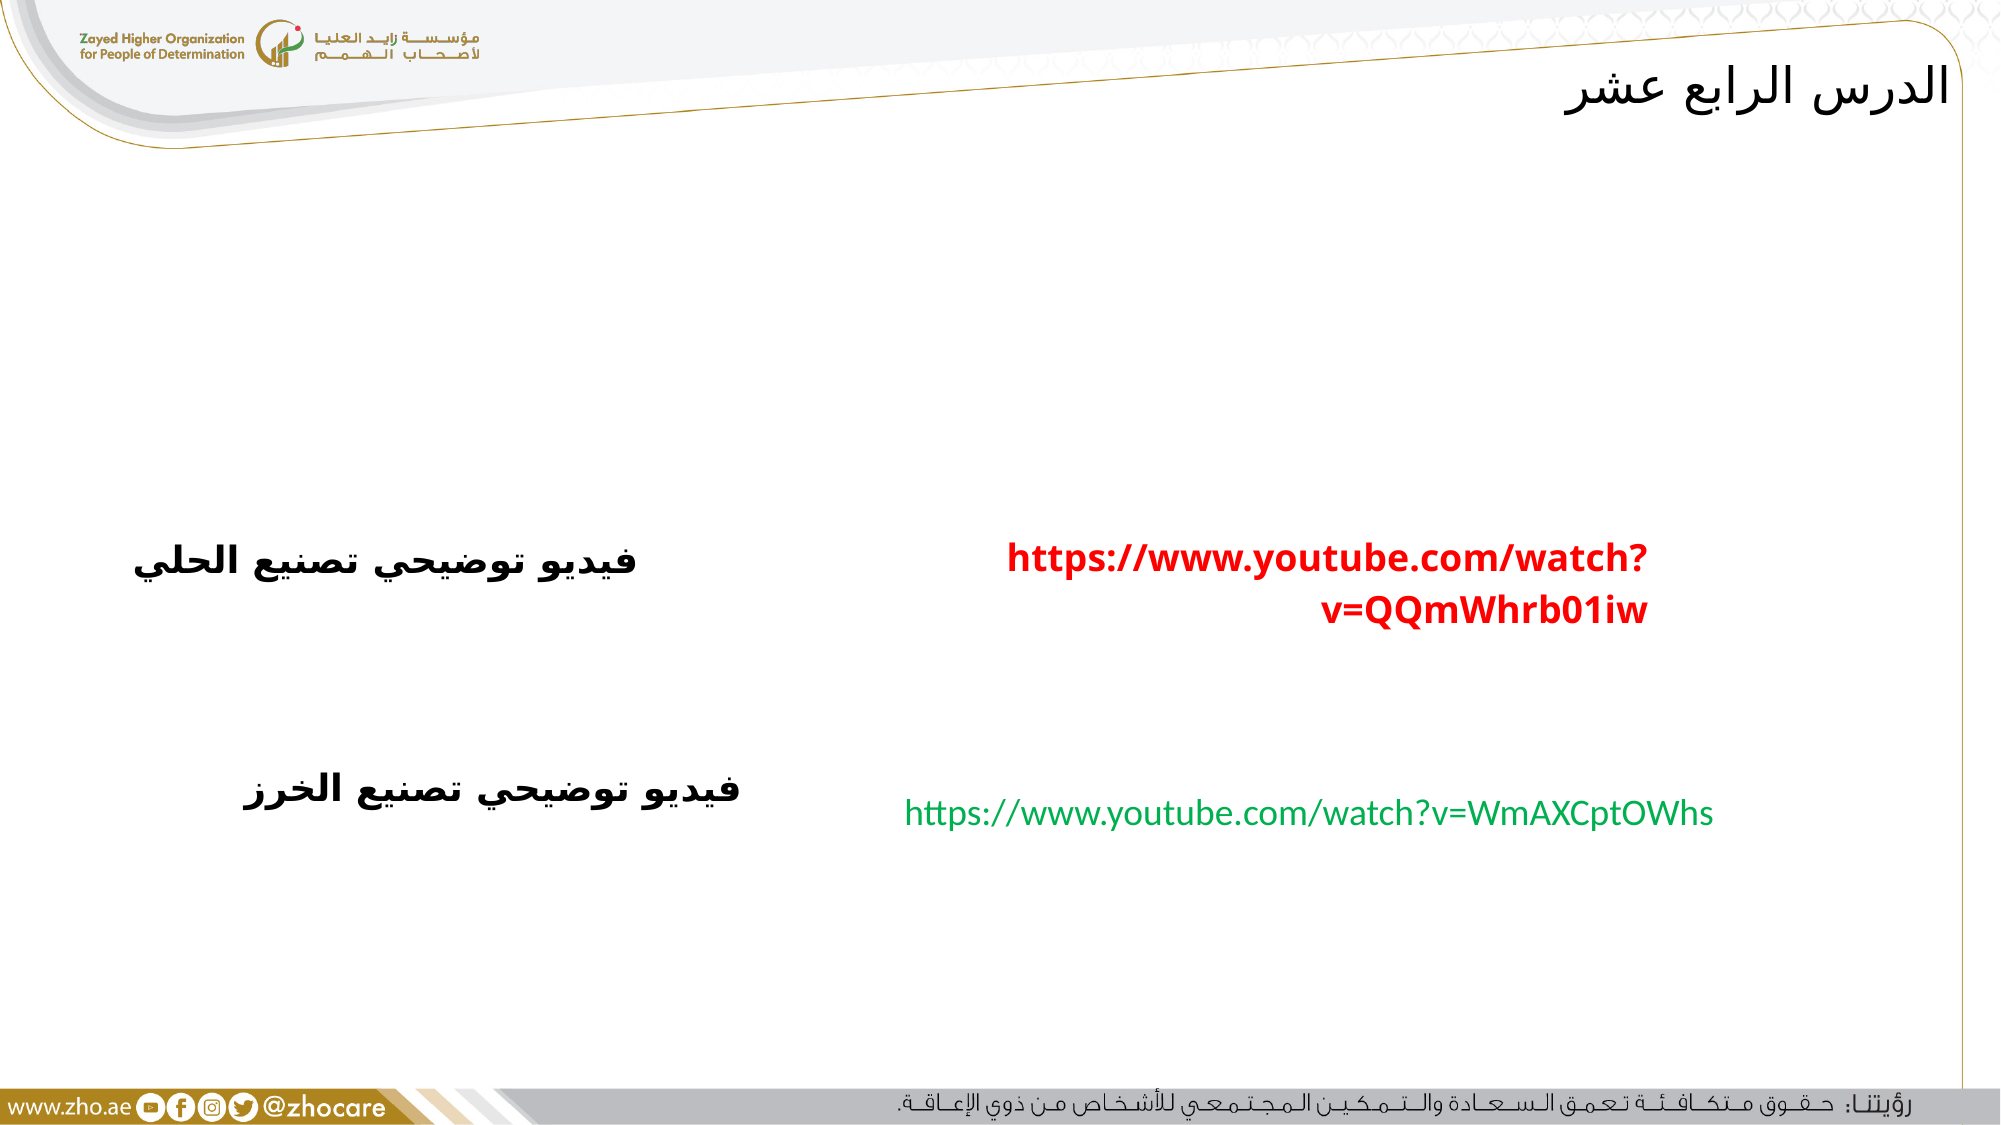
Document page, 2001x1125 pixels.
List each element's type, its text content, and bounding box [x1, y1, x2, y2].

text_box https://www.youtube.com/watch?v=WmAXCptOWhs [896, 780, 1799, 841]
picture [0, 0, 2001, 1125]
text_box فيديو توضيحي تصنيع الخرز [237, 756, 766, 862]
text_box فيديو توضيحي تصنيع الحلي [125, 528, 754, 634]
text_box https://www.youtube.com/watch?v=QQmWhrb01iw [754, 519, 1656, 639]
text_box الدرس الرابع عشر [1551, 45, 1984, 121]
